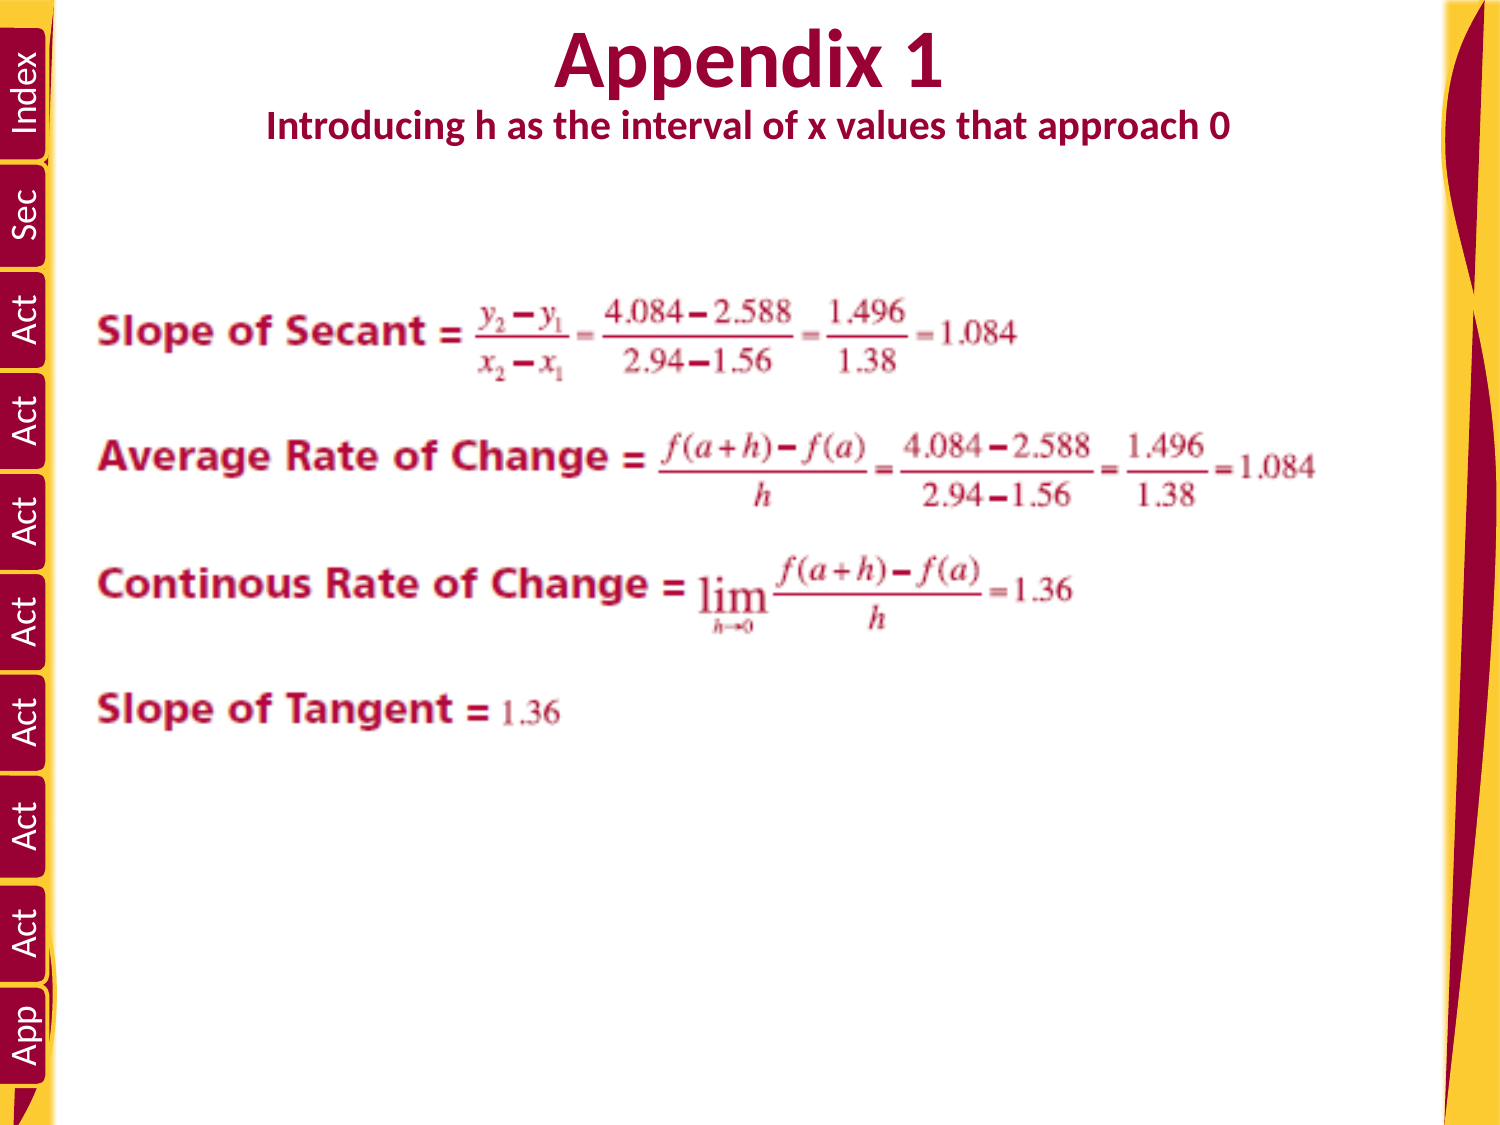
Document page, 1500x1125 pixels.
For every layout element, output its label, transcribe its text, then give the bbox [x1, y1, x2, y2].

text_box Introducing h as the interval of x values that approach 0 [251, 90, 1247, 155]
title Appendix 1 [75, 0, 1425, 148]
picture [84, 290, 1400, 752]
